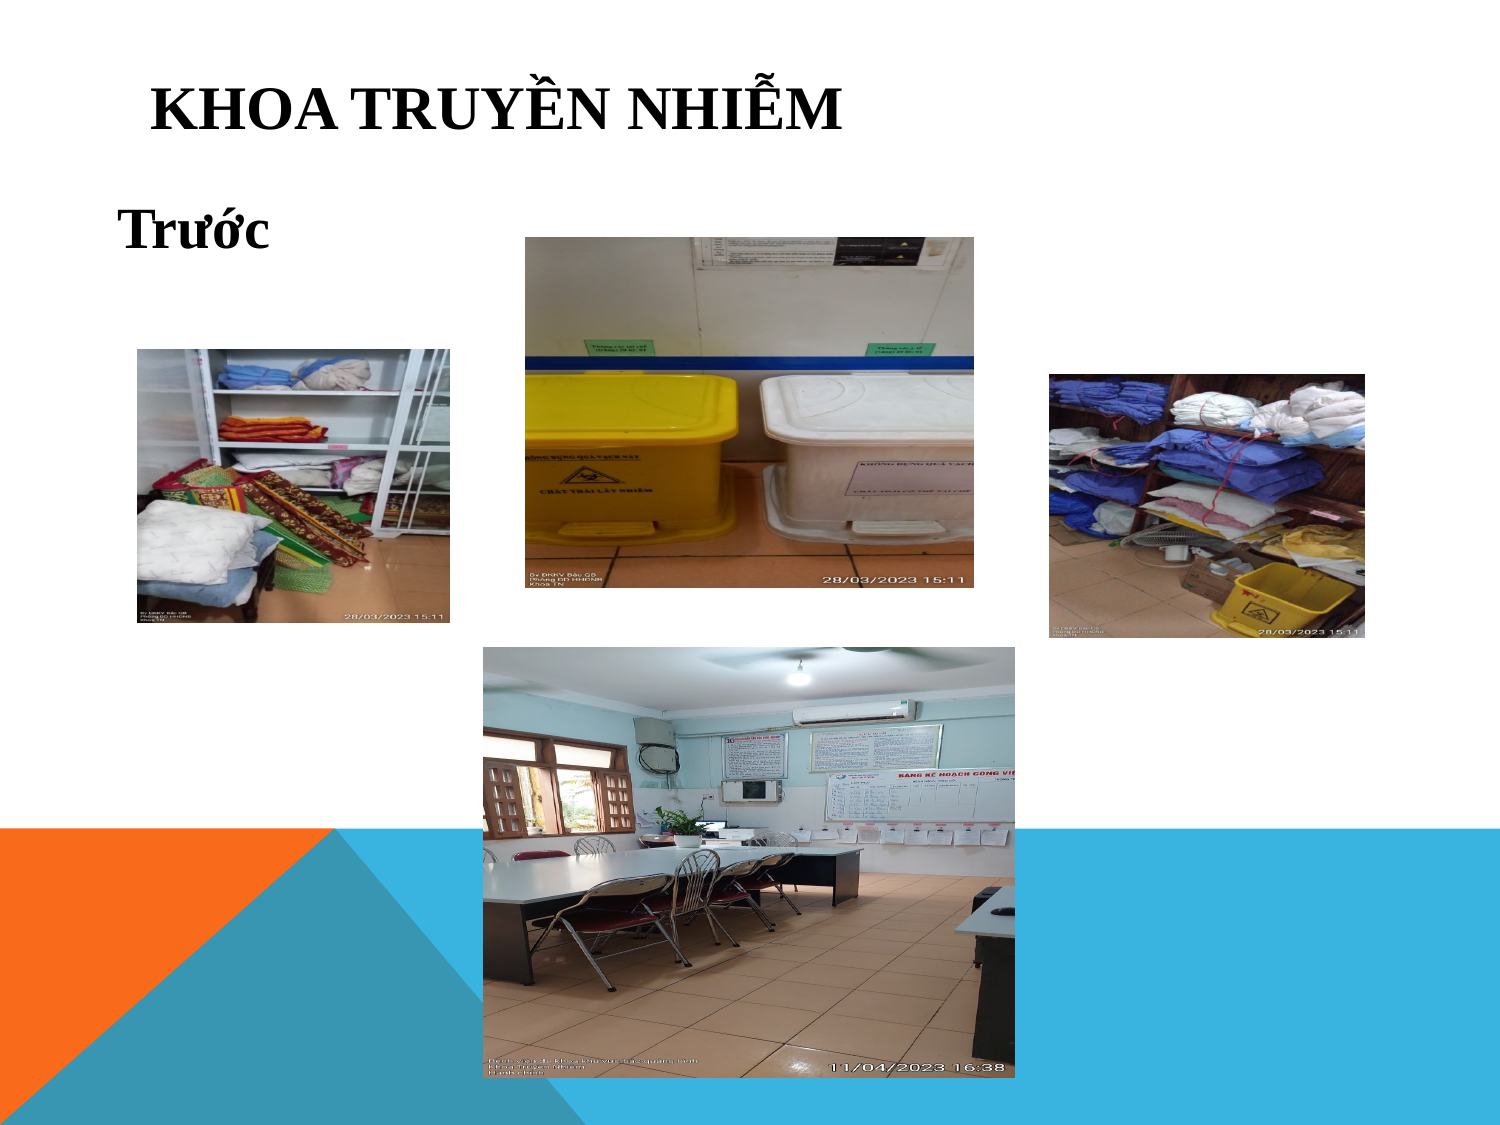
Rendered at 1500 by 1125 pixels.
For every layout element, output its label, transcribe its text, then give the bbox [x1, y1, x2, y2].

picture [524, 237, 974, 588]
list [137, 349, 451, 623]
title KHOA TRUYỀN NHIỄM [135, 60, 1369, 150]
picture [483, 647, 1016, 1078]
text_box Trước [74, 200, 313, 250]
picture [1049, 374, 1365, 638]
